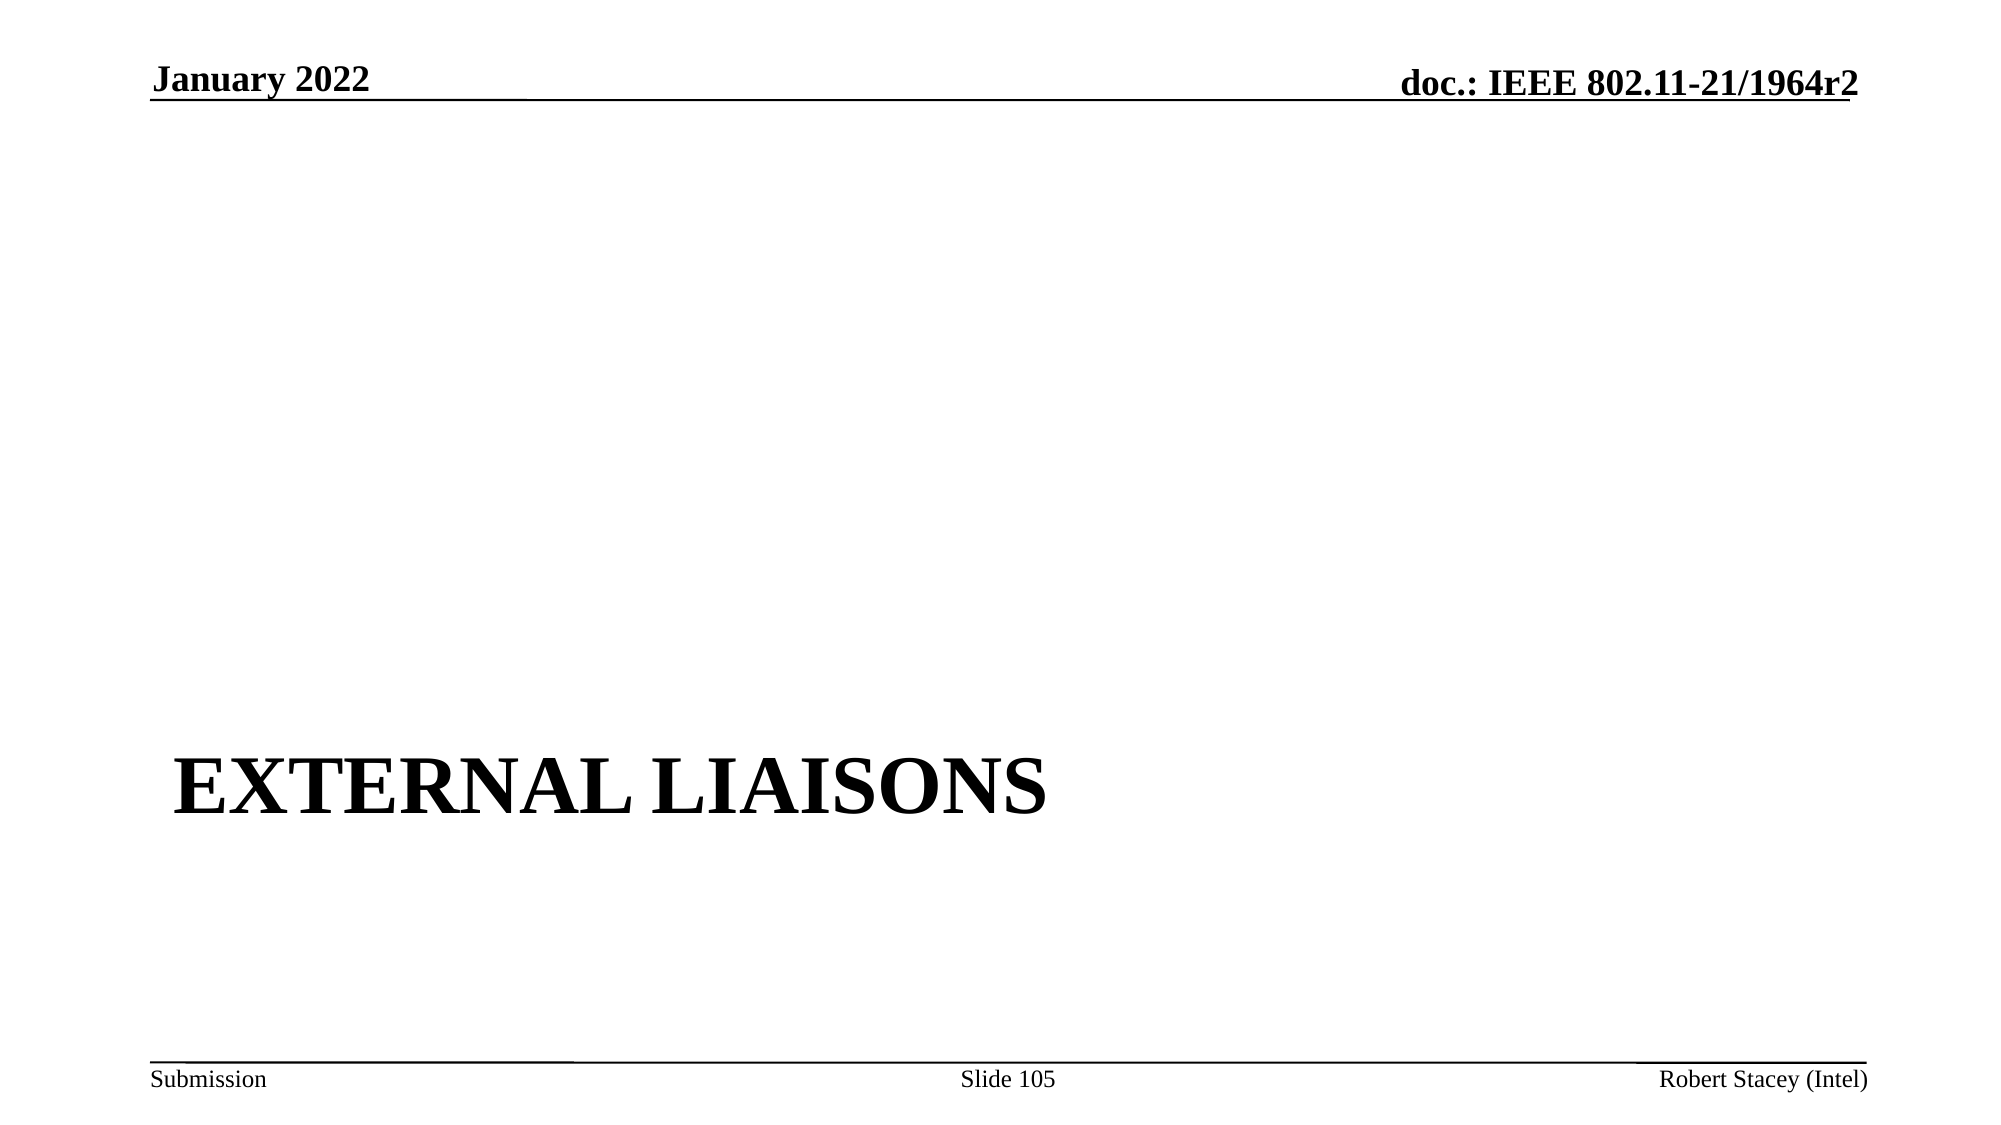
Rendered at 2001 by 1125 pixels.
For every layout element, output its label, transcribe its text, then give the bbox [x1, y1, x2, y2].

slide_number Slide 105 [950, 1061, 1067, 1123]
title External Liaisons [157, 722, 1859, 947]
footer Robert Stacey (Intel) [1171, 1061, 1869, 1093]
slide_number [152, 54, 563, 100]
